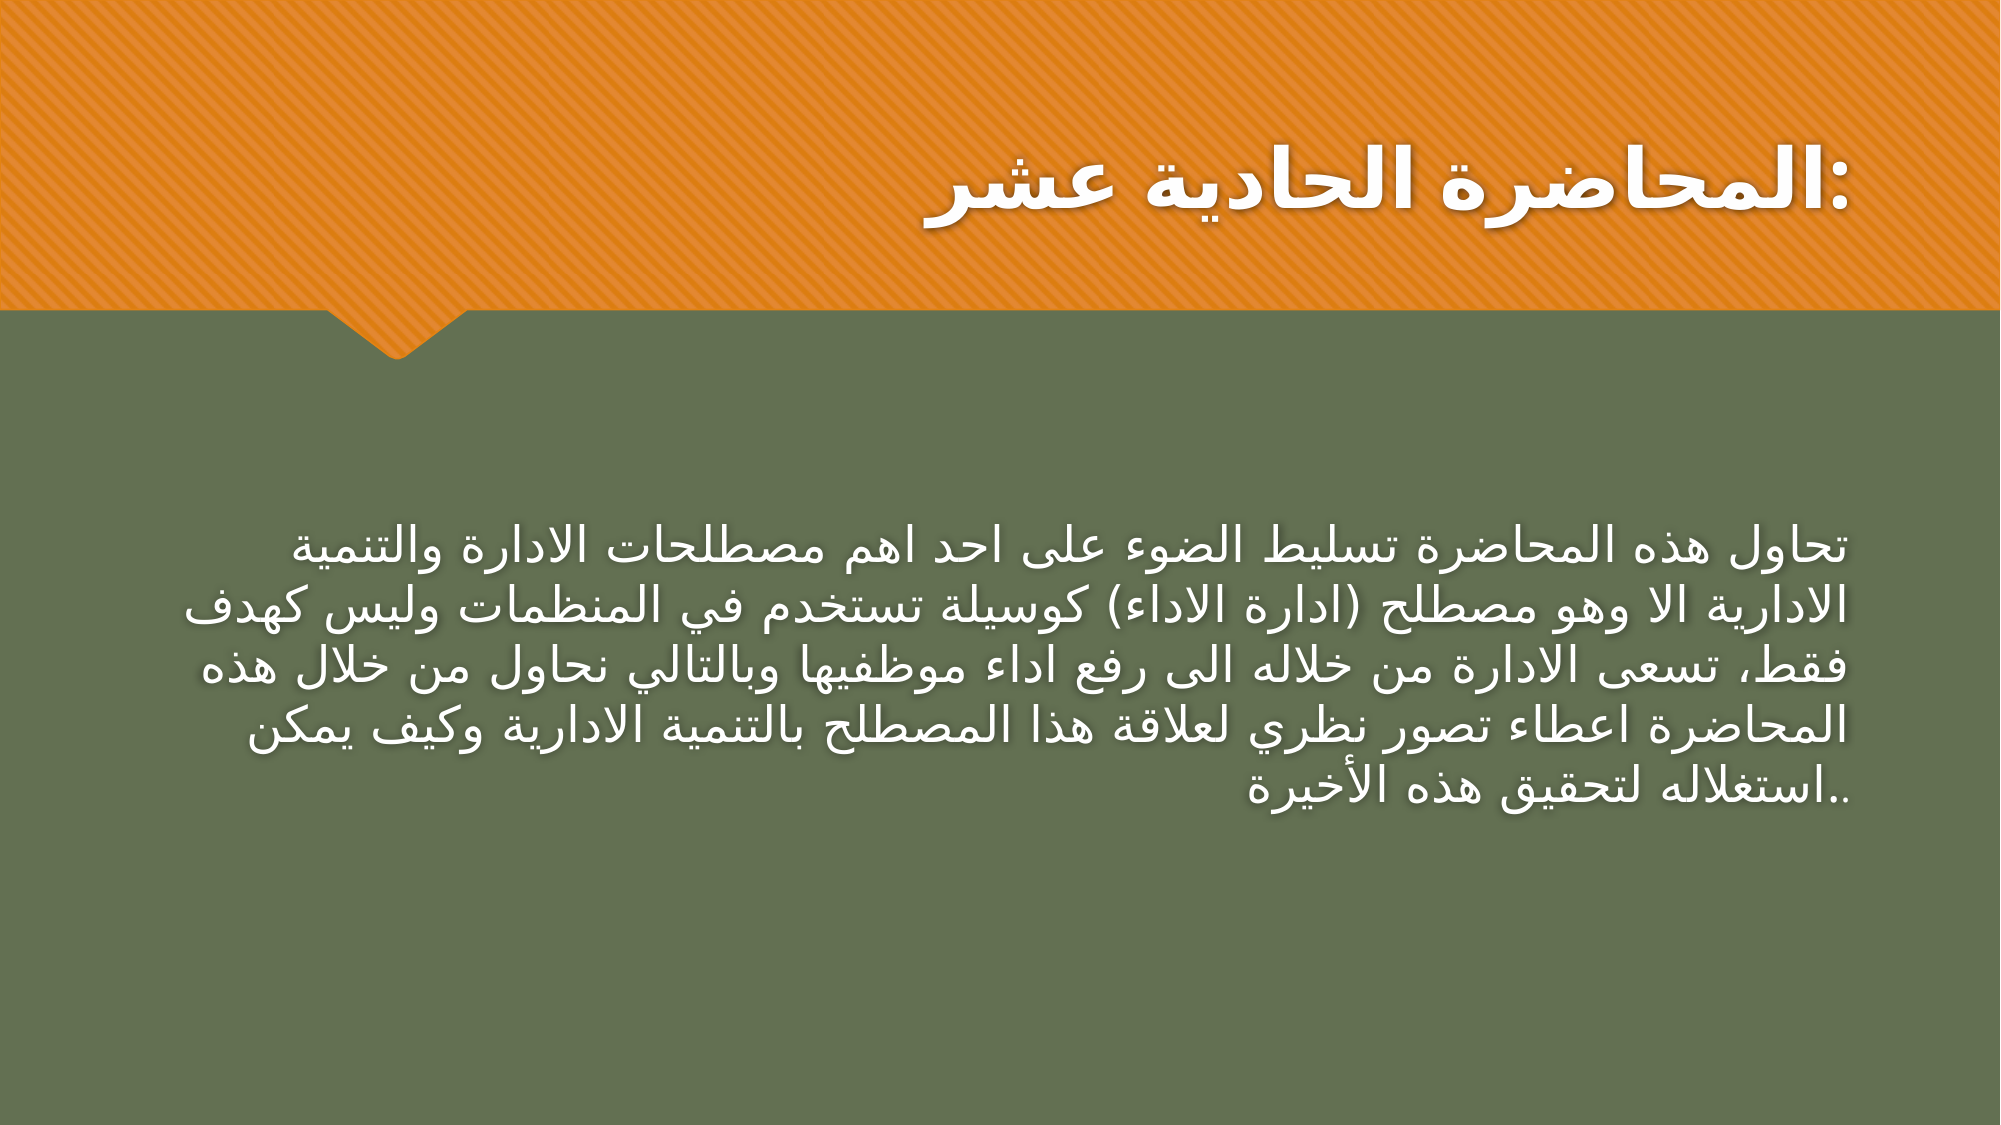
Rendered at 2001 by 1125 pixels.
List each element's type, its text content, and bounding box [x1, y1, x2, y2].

list تحاول هذه المحاضرة تسليط الضوء على احد اهم مصطلحات الادارة والتنمية الادارية الا وهو مصطلح (ادارة الاداء) كوسيلة تستخدم في المنظمات وليس كهدف فقط، تسعى الادارة من خلاله الى رفع اداء موظفيها وبالتالي نحاول من خلال هذه المحاضرة اعطاء تصور نظري لعلاقة هذا المصطلح بالتنمية الادارية وكيف يمكن استغلاله لتحقيق هذه الأخيرة.. [134, 364, 1866, 962]
title المحاضرة الحادية عشر: [132, 73, 1868, 233]
